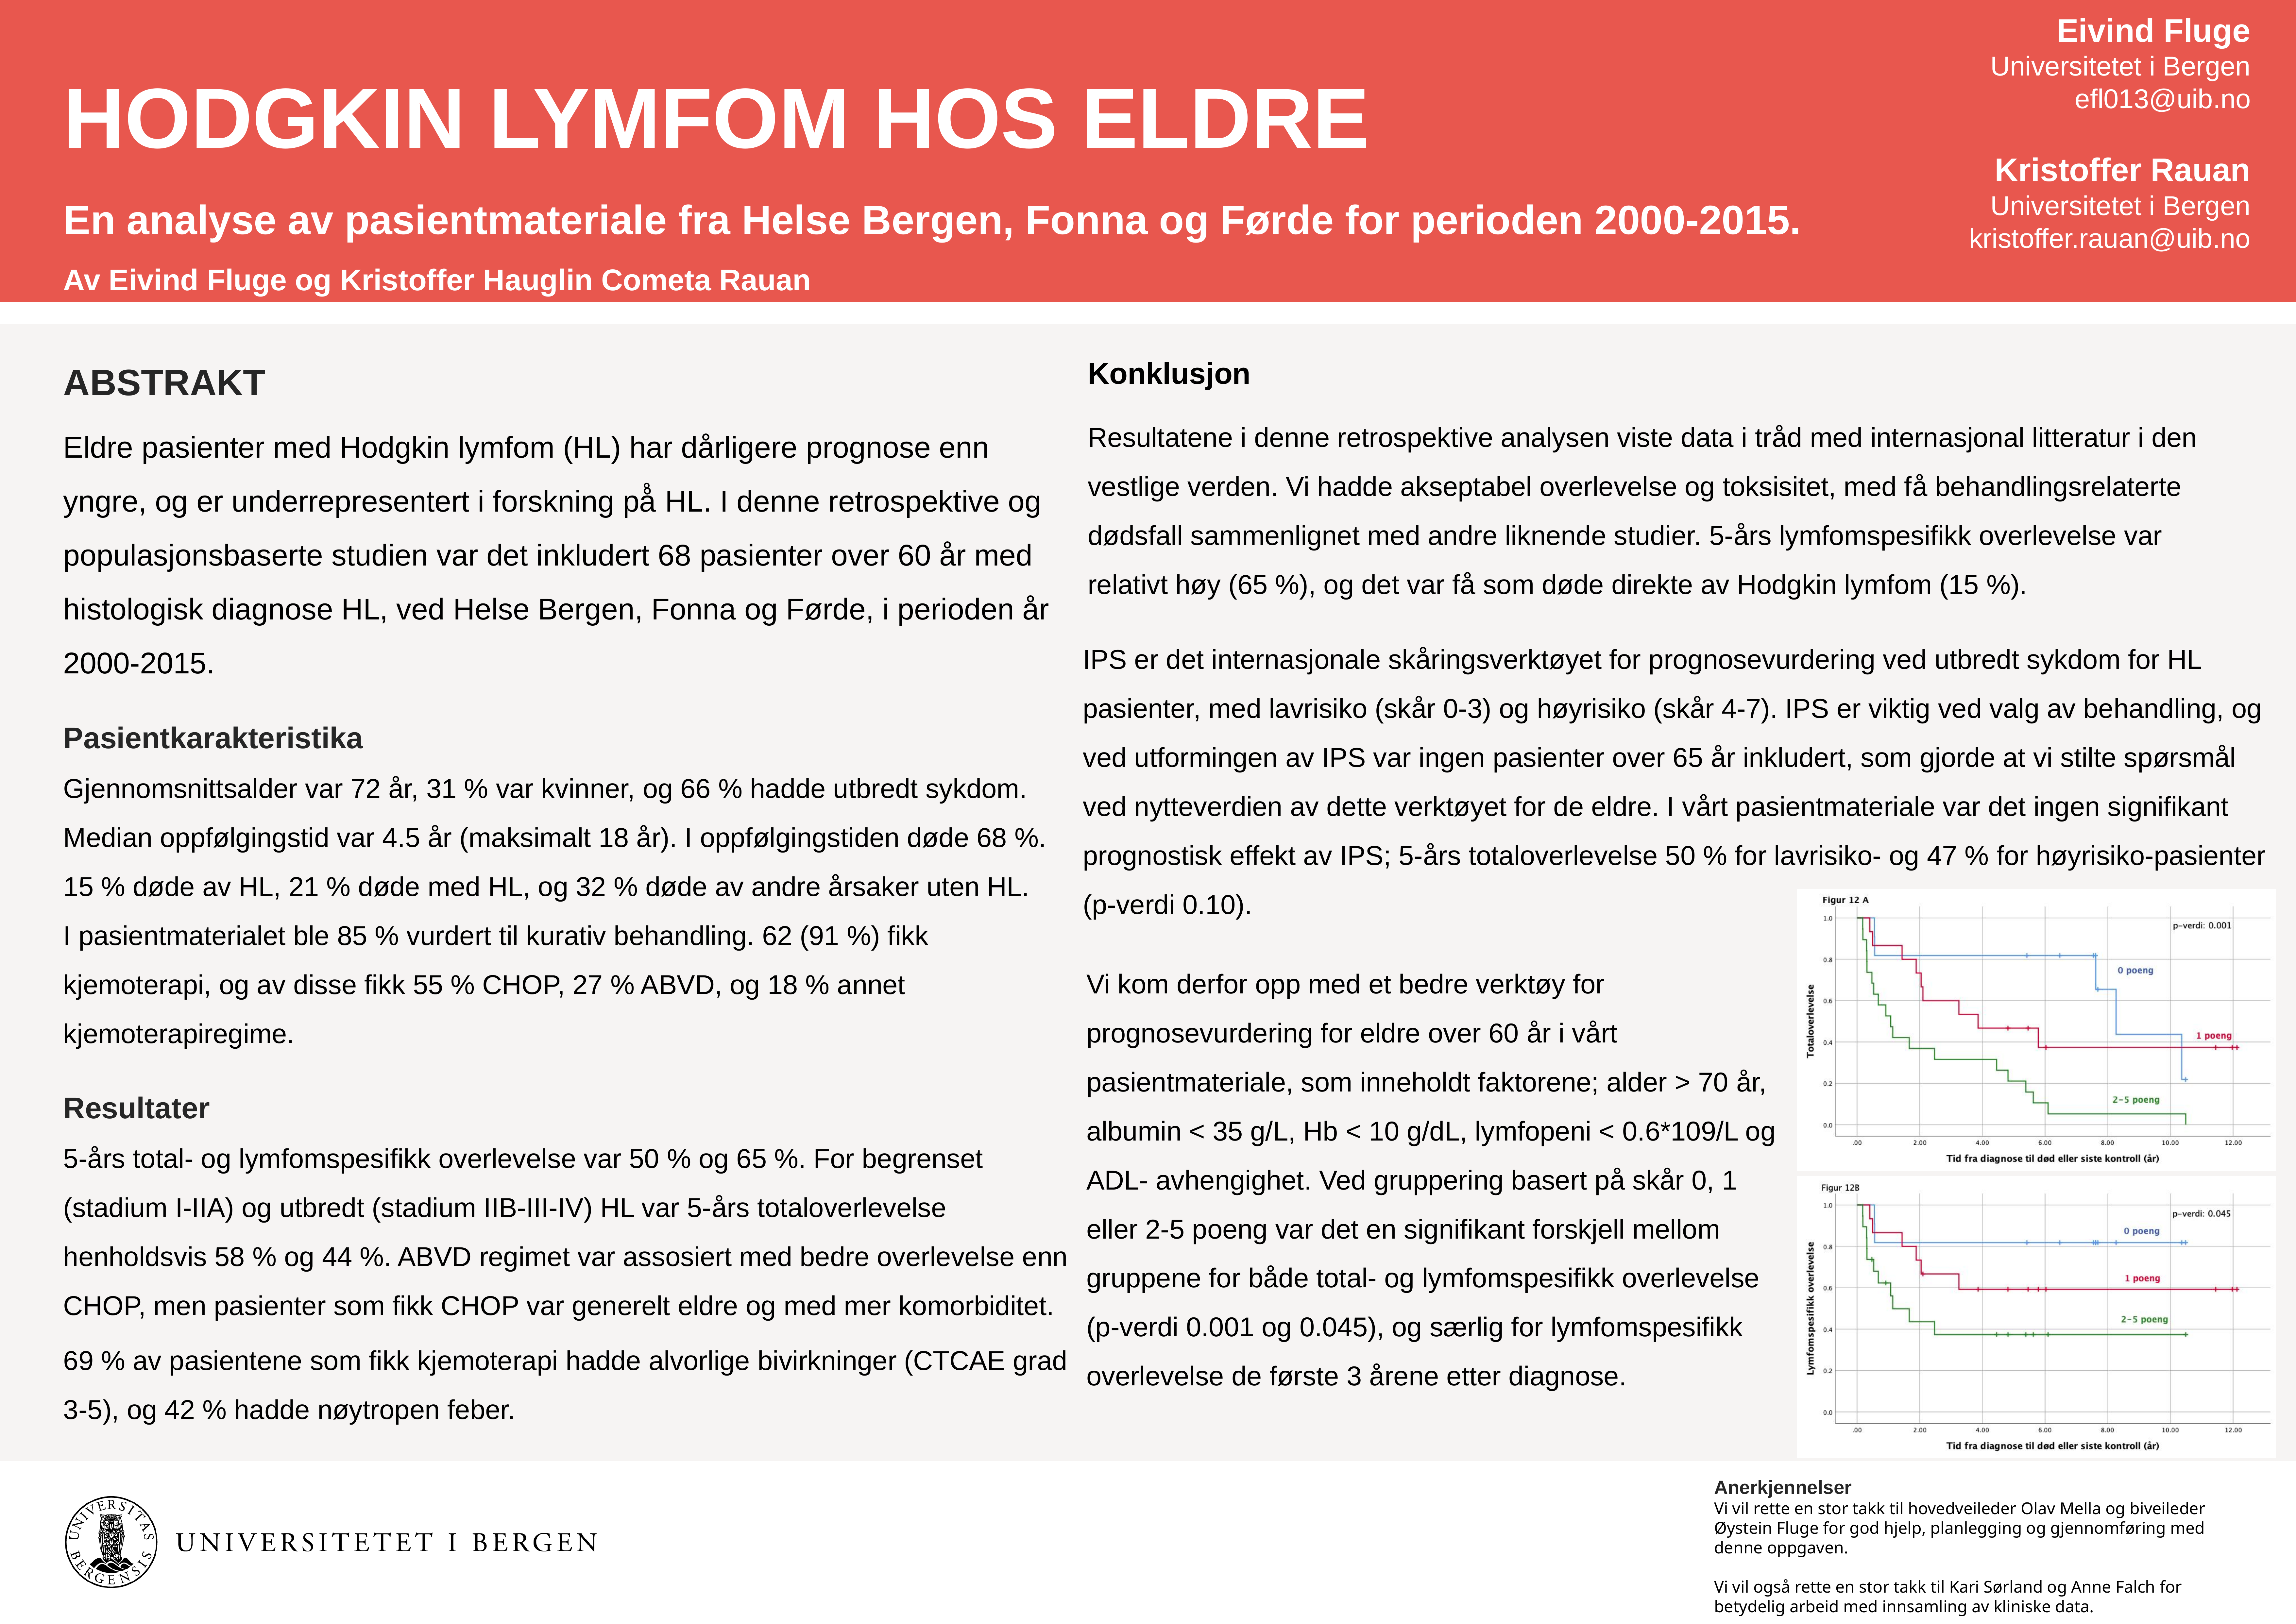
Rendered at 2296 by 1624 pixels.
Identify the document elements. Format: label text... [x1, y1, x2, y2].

text_box Konklusjon Resultatene i denne retrospektive analysen viste data i tråd med internasjonal litteratur i den vestlige verden. Vi hadde akseptabel overlevelse og toksisitet, med få behandlingsrelaterte dødsfall sammenlignet med andre liknende studier. 5-års lymfomspesifikk overlevelse var relativt høy (65 %), og det var få som døde direkte av Hodgkin lymfom (15 %). [1083, 333, 2252, 602]
text_box Vi kom derfor opp med et bedre verktøy for prognosevurdering for eldre over 60 år i vårt pasientmateriale, som inneholdt faktorene; alder > 70 år, albumin < 35 g/L, Hb < 10 g/dL, lymfopeni < 0.6*109/L og ADL- avhengighet. Ved gruppering basert på skår 0, 1 eller 2-5 poeng var det en signifikant forskjell mellom gruppene for både total- og lymfomspesifikk overlevelse (p-verdi 0.001 og 0.045), og særlig for lymfomspesifikk overlevelse de første 3 årene etter diagnose. [1081, 947, 1790, 1498]
picture [65, 1496, 597, 1588]
text_box ABSTRAKT Eldre pasienter med Hodgkin lymfom (HL) har dårligere prognose enn yngre, og er underrepresentert i forskning på̊ HL. I denne retrospektive og populasjonsbaserte studien var det inkludert 68 pasienter over 60 år med histologisk diagnose HL, ved Helse Bergen, Fonna og Førde, i perioden år 2000-2015. Pasientkarakteristika Gjennomsnittsalder var 72 år, 31 % var kvinner, og 66 % hadde utbredt sykdom. Median oppfølgingstid var 4.5 år (maksimalt 18 år). I oppfølgingstiden døde 68 %. 15 % døde av HL, 21 % døde med HL, og 32 % døde av andre årsaker uten HL. I pasientmaterialet ble 85 % vurdert til kurativ behandling. 62 (91 %) fikk kjemoterapi, og av disse fikk 55 % CHOP, 27 % ABVD, og 18 % annet kjemoterapiregime. Resultater 5-års total- og lymfomspesifikk overlevelse var 50 % og 65 %. For begrenset (stadium I-IIA) og utbredt (stadium IIB-III-IV) HL var 5-års totaloverlevelse henholdsvis 58 % og 44 %. ABVD regimet var assosiert med bedre overlevelse enn CHOP, men pasienter som fikk CHOP var generelt eldre og med mer komorbiditet. 69 % av pasientene som fikk kjemoterapi hadde alvorlige bivirkninger (CTCAE grad 3-5), og 42 % hadde nøytropen feber. [63, 334, 1082, 1465]
picture [1797, 889, 2276, 1171]
text_box En analyse av pasientmateriale fra Helse Bergen, Fonna og Førde for perioden 2000-2015. Av Eivind Fluge og Kristoffer Hauglin Cometa Rauan [63, 166, 1924, 335]
text_box HODGKIN LYMFOM HOS ELDRE [63, 60, 1898, 166]
text_box Anerkjennelser Vi vil rette en stor takk til hovedveileder Olav Mella og biveileder Øystein Fluge for god hjelp, planlegging og gjennomføring med denne oppgaven. Vi vil også rette en stor takk til Kari Sørland og Anne Falch for betydelig arbeid med innsamling av kliniske data. [1714, 1472, 2236, 1624]
picture [1797, 1176, 2276, 1458]
text_box Kristoffer Rauan Universitetet i Bergen kristoffer.rauan@uib.no [1964, 146, 2251, 256]
text_box Eivind Fluge Universitetet i Bergen efl013@uib.no [1985, 7, 2251, 116]
text_box IPS er det internasjonale skåringsverktøyet for prognosevurdering ved utbredt sykdom for HL pasienter, med lavrisiko (skår 0-3) og høyrisiko (skår 4-7). IPS er viktig ved valg av behandling, og ved utformingen av IPS var ingen pasienter over 65 år inkludert, som gjorde at vi stilte spørsmål ved nytteverdien av dette verktøyet for de eldre. I vårt pasientmateriale var det ingen signifikant prognostisk effekt av IPS; 5-års totaloverlevelse 50 % for lavrisiko- og 47 % for høyrisiko-pasienter (p-verdi 0.10). [1083, 623, 2293, 964]
